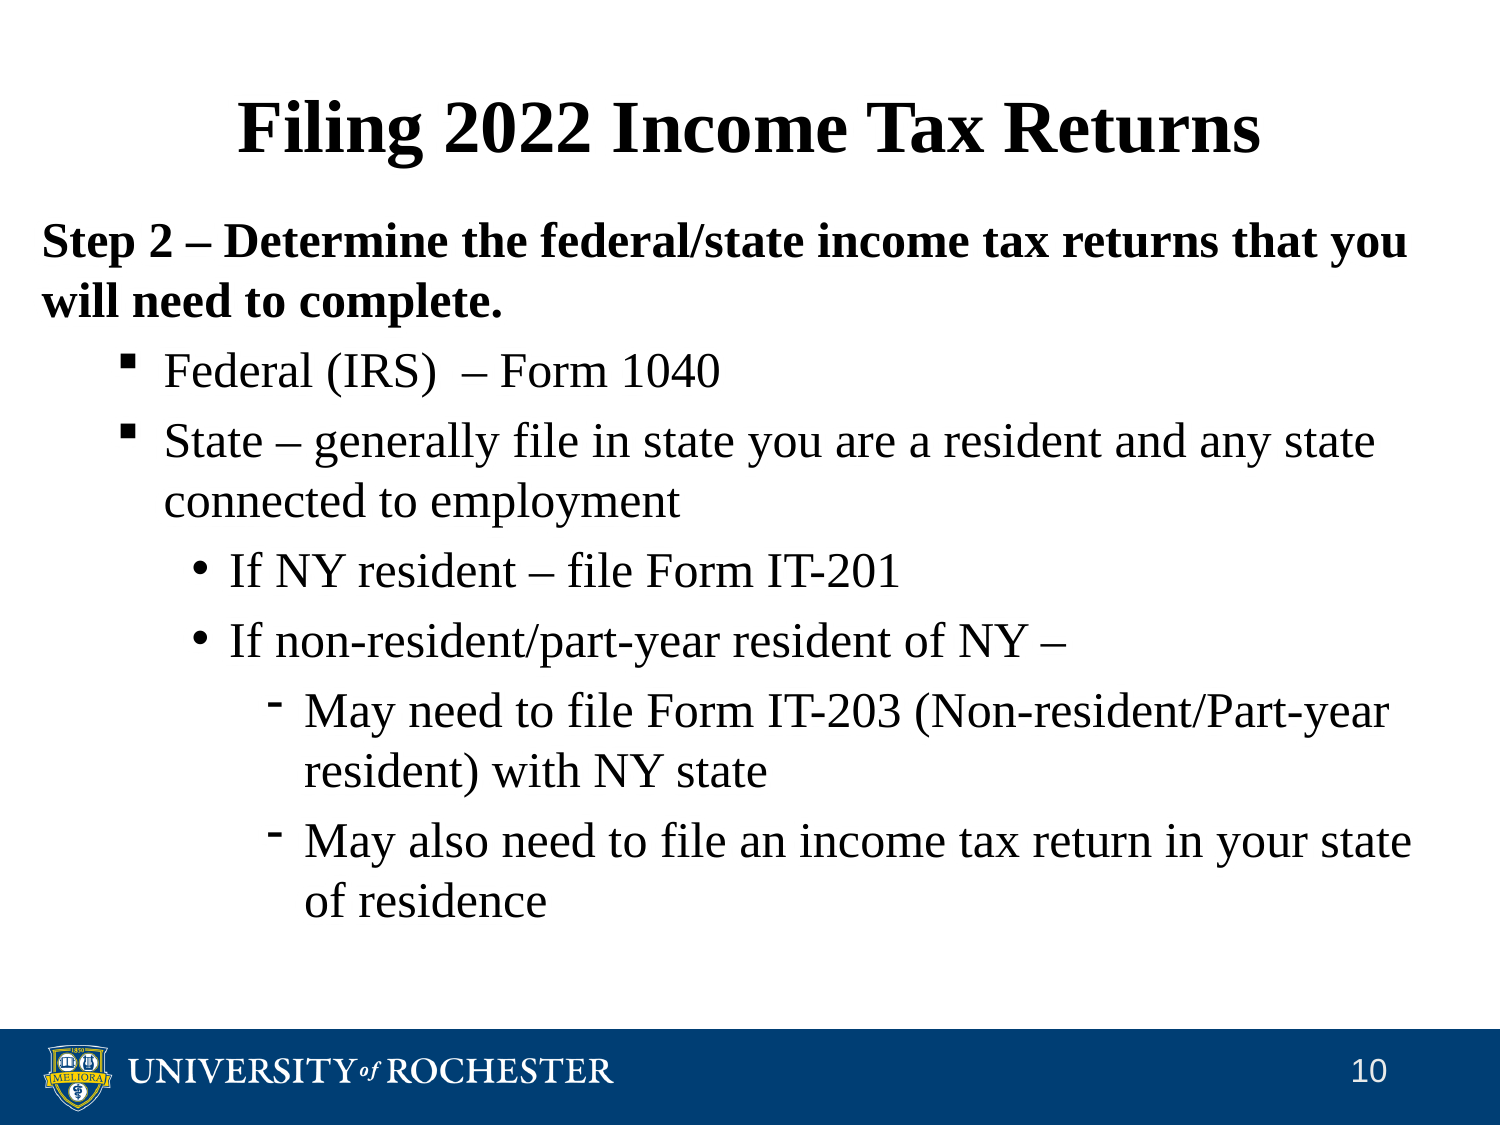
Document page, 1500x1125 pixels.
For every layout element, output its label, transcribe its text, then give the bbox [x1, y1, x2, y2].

picture [0, 1029, 1500, 1125]
title Filing 2022 Income Tax Returns [112, 69, 1388, 176]
list Step 2 – Determine the federal/state income tax returns that you will need to complete. Federal (IRS) – Form 1040 State – generally file in state you are a resident and any state connected to employment If NY resident – file Form IT-201 If non-resident/part-year resident of NY – May need to file Form IT-203 (Non-resident/Part-year resident) with NY state May also need to file an income tax return in your state of residence [26, 200, 1477, 1005]
text_box 10 [1335, 1041, 1473, 1096]
